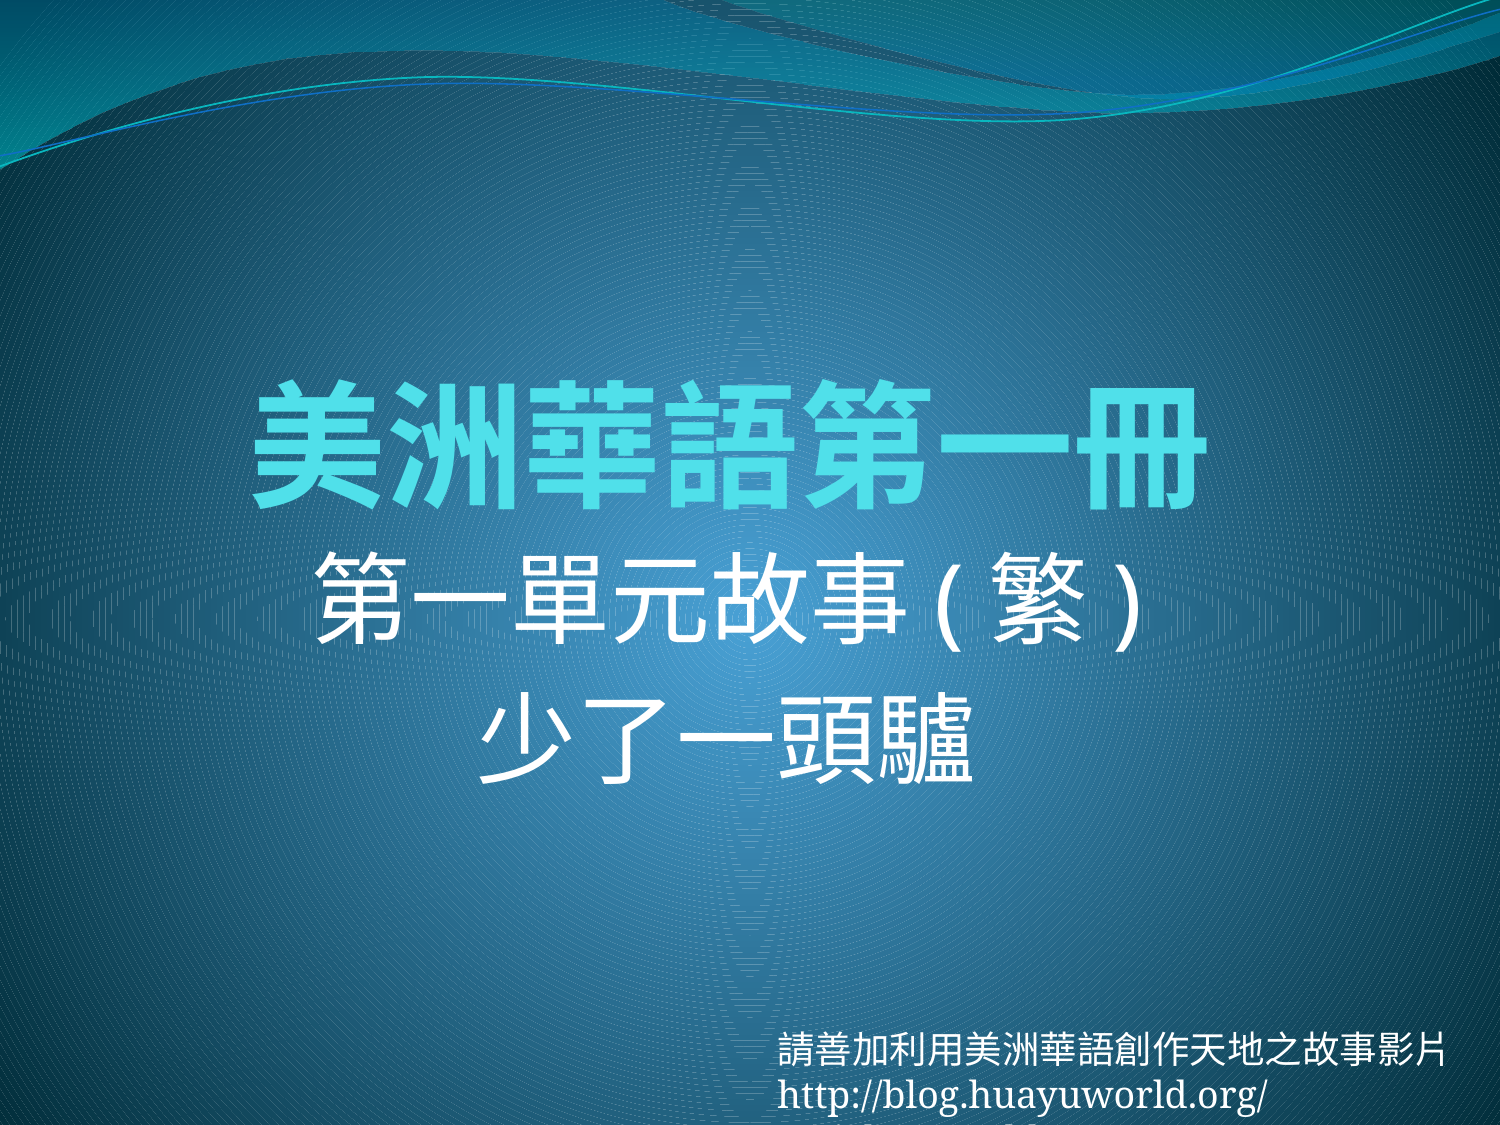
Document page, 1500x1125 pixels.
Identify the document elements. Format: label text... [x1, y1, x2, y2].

text_box 請善加利用美洲華語創作天地之故事影片 http://blog.huayuworld.org/meizhouworld [762, 1018, 1500, 1125]
title 美洲華語第一冊 [87, 224, 1376, 525]
subtitle 第一單元故事(繁) 少了一頭驢 [87, 529, 1376, 818]
